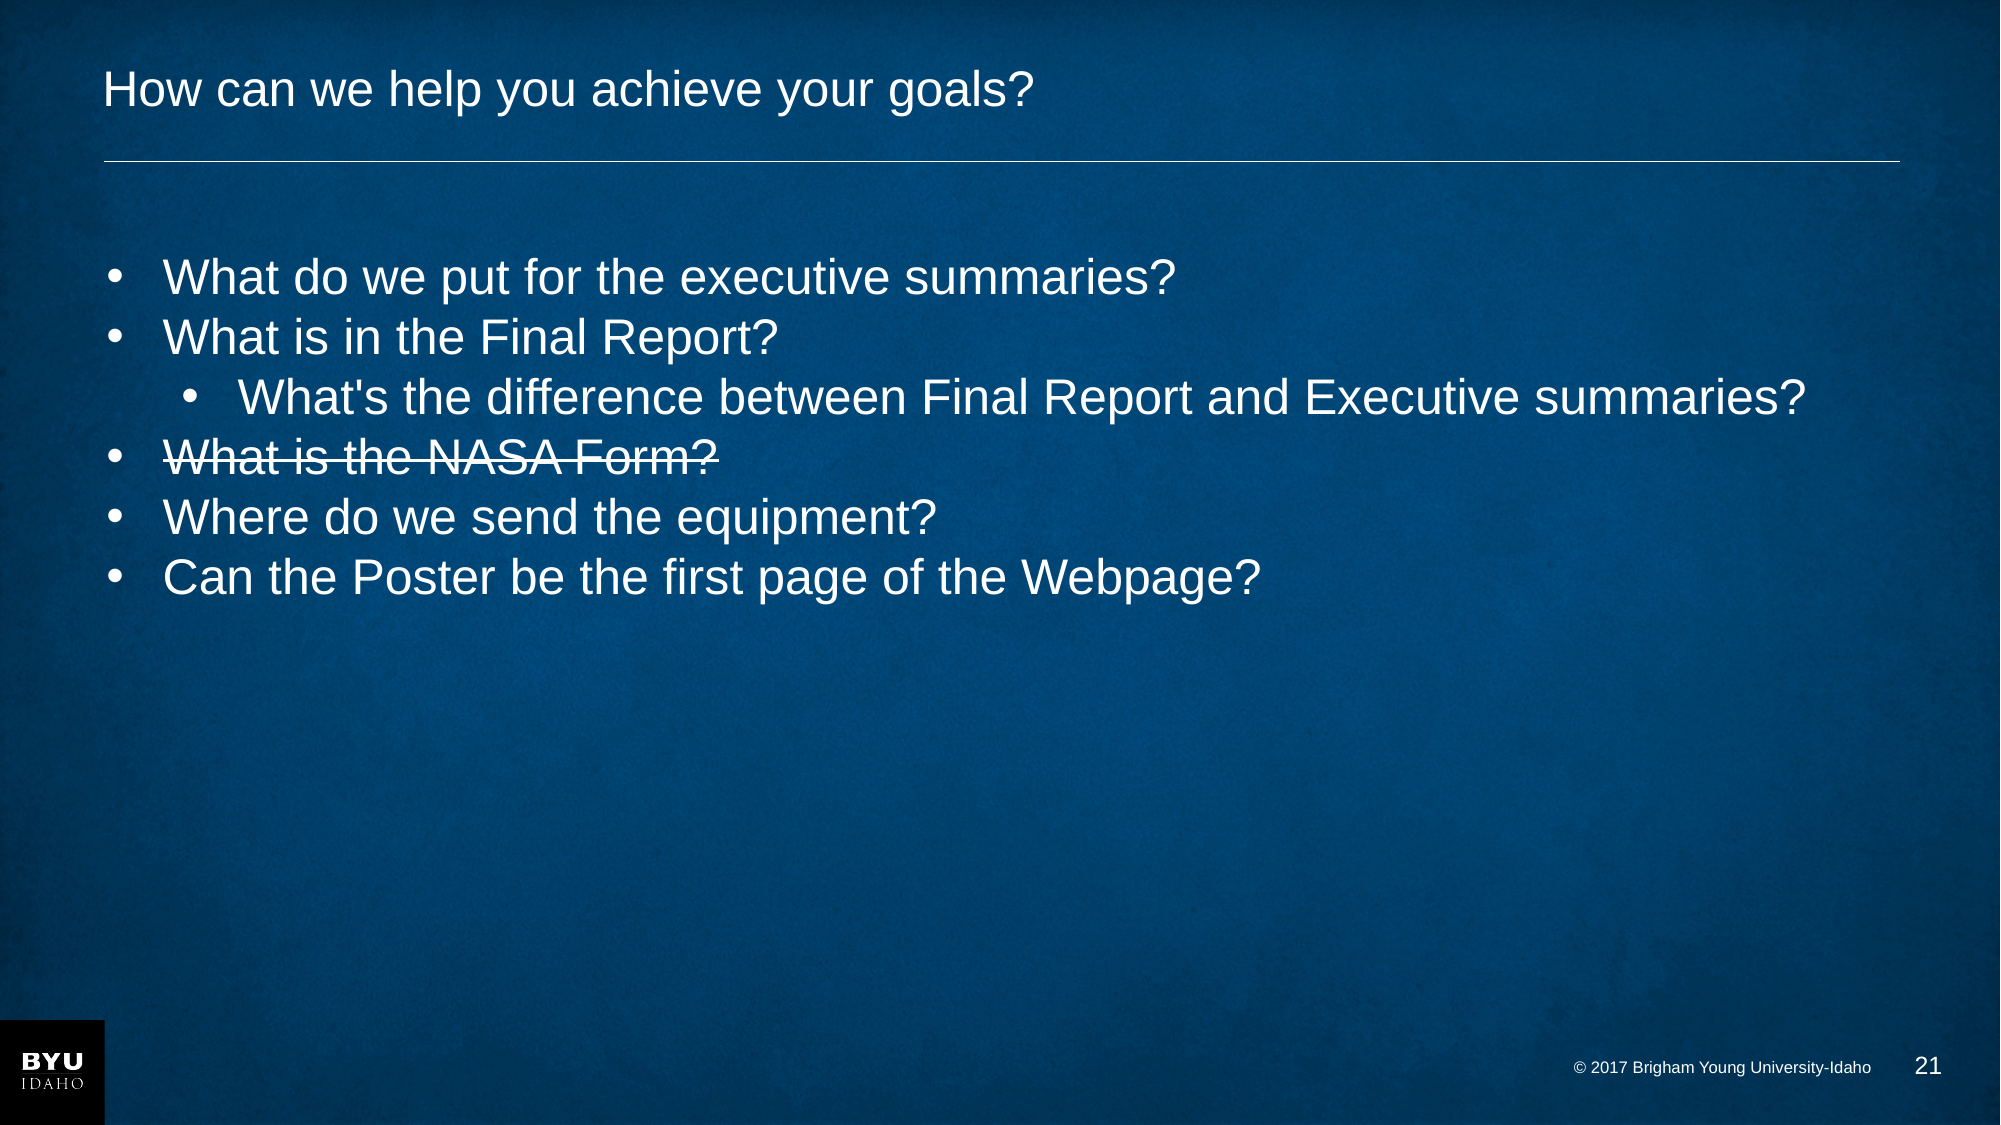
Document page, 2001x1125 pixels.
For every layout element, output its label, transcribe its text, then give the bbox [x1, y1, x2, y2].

text_box What do we put for the executive summaries? What is in the Final Report? What's the difference between Final Report and Executive summaries? What is the NASA Form? Where do we send the equipment? Can the Poster be the first page of the Webpage? [91, 237, 1867, 613]
title How can we help you achieve your goals? [87, 12, 1900, 162]
picture [0, 0, 2000, 1125]
